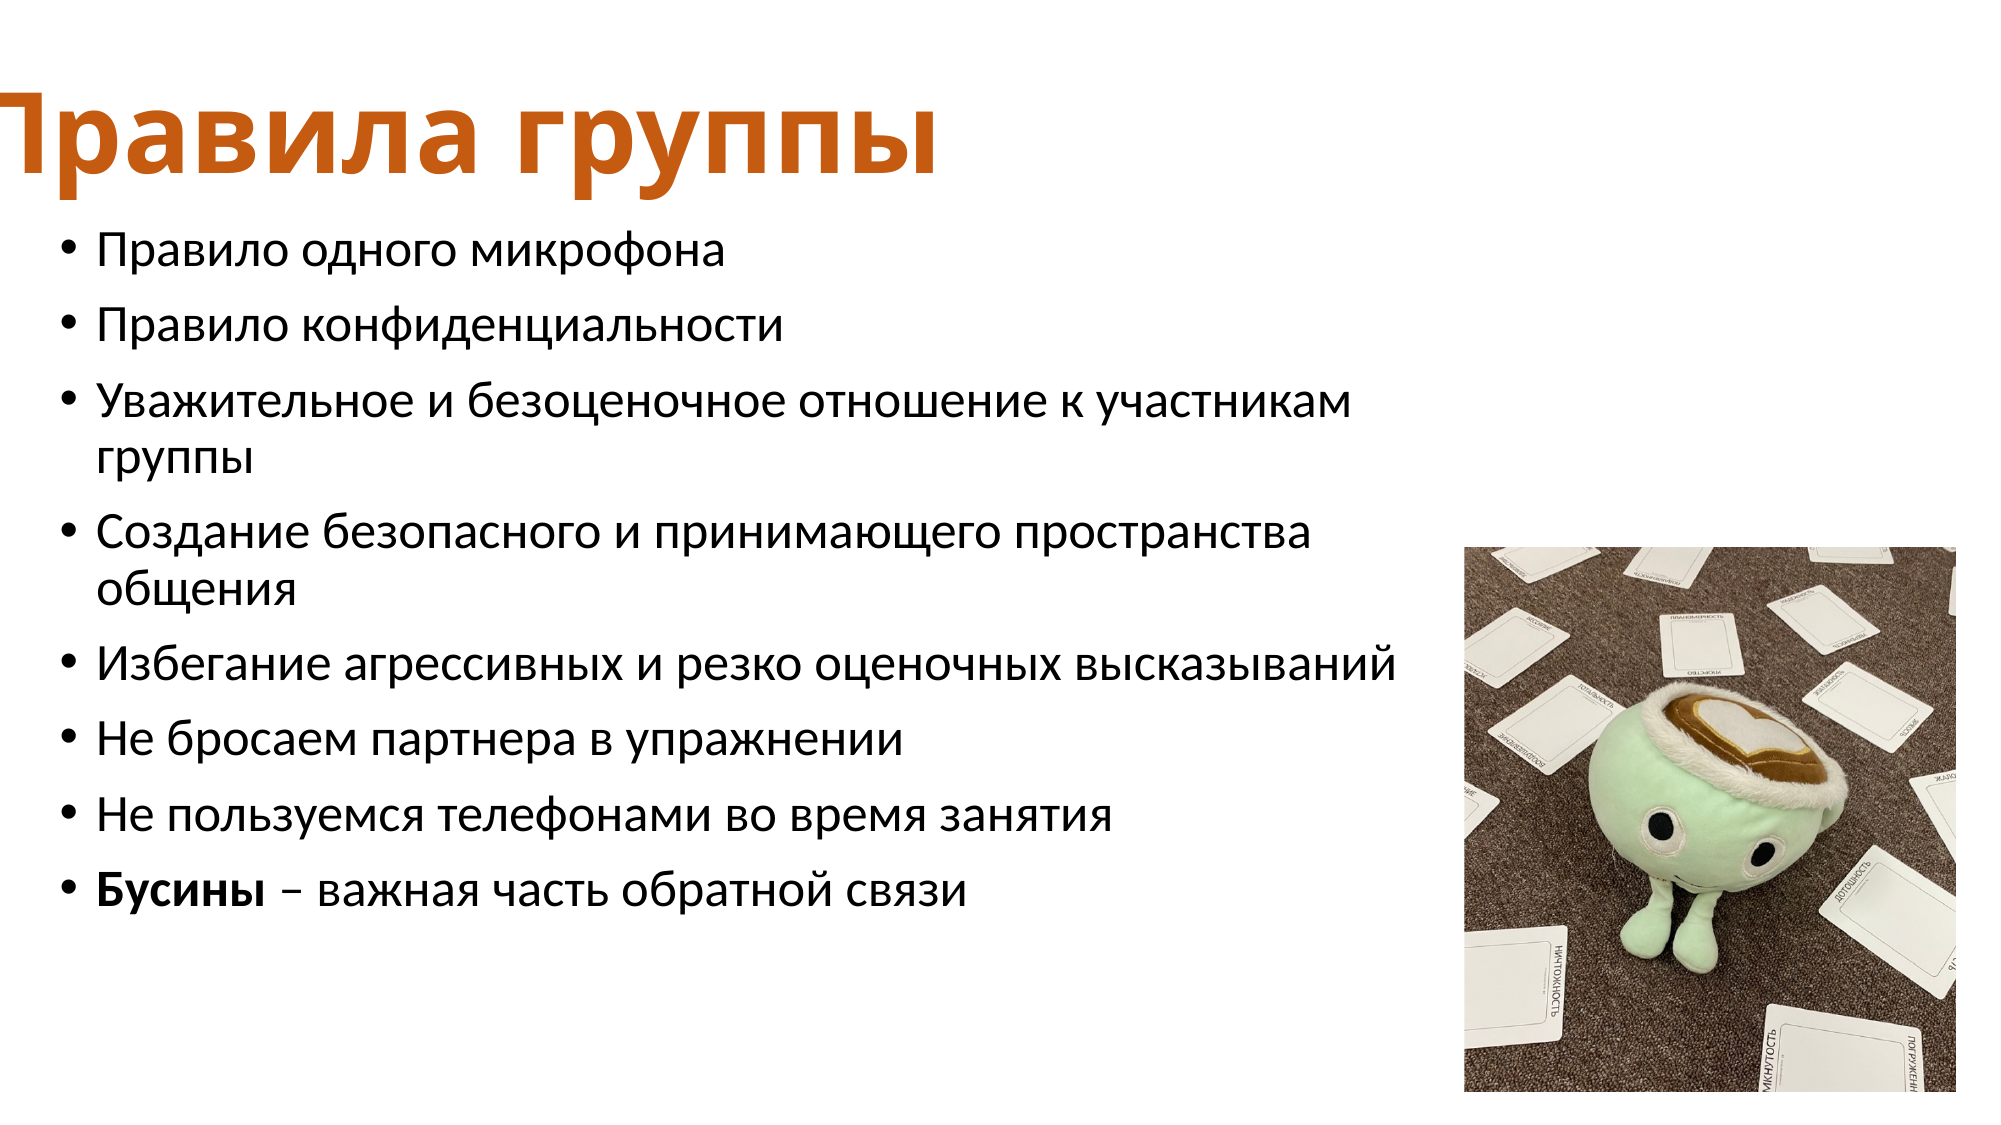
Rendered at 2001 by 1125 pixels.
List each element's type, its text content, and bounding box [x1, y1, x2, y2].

picture [1464, 547, 1956, 1093]
list Правило одного микрофона Правило конфиденциальности Уважительное и безоценочное отношение к участникам группы Создание безопасного и принимающего пространства общения Избегание агрессивных и резко оценочных высказываний Не бросаем партнера в упражнении Не пользуемся телефонами во время занятия Бусины – важная часть обратной связи [44, 213, 1505, 928]
title Правила группы [0, 28, 1318, 246]
